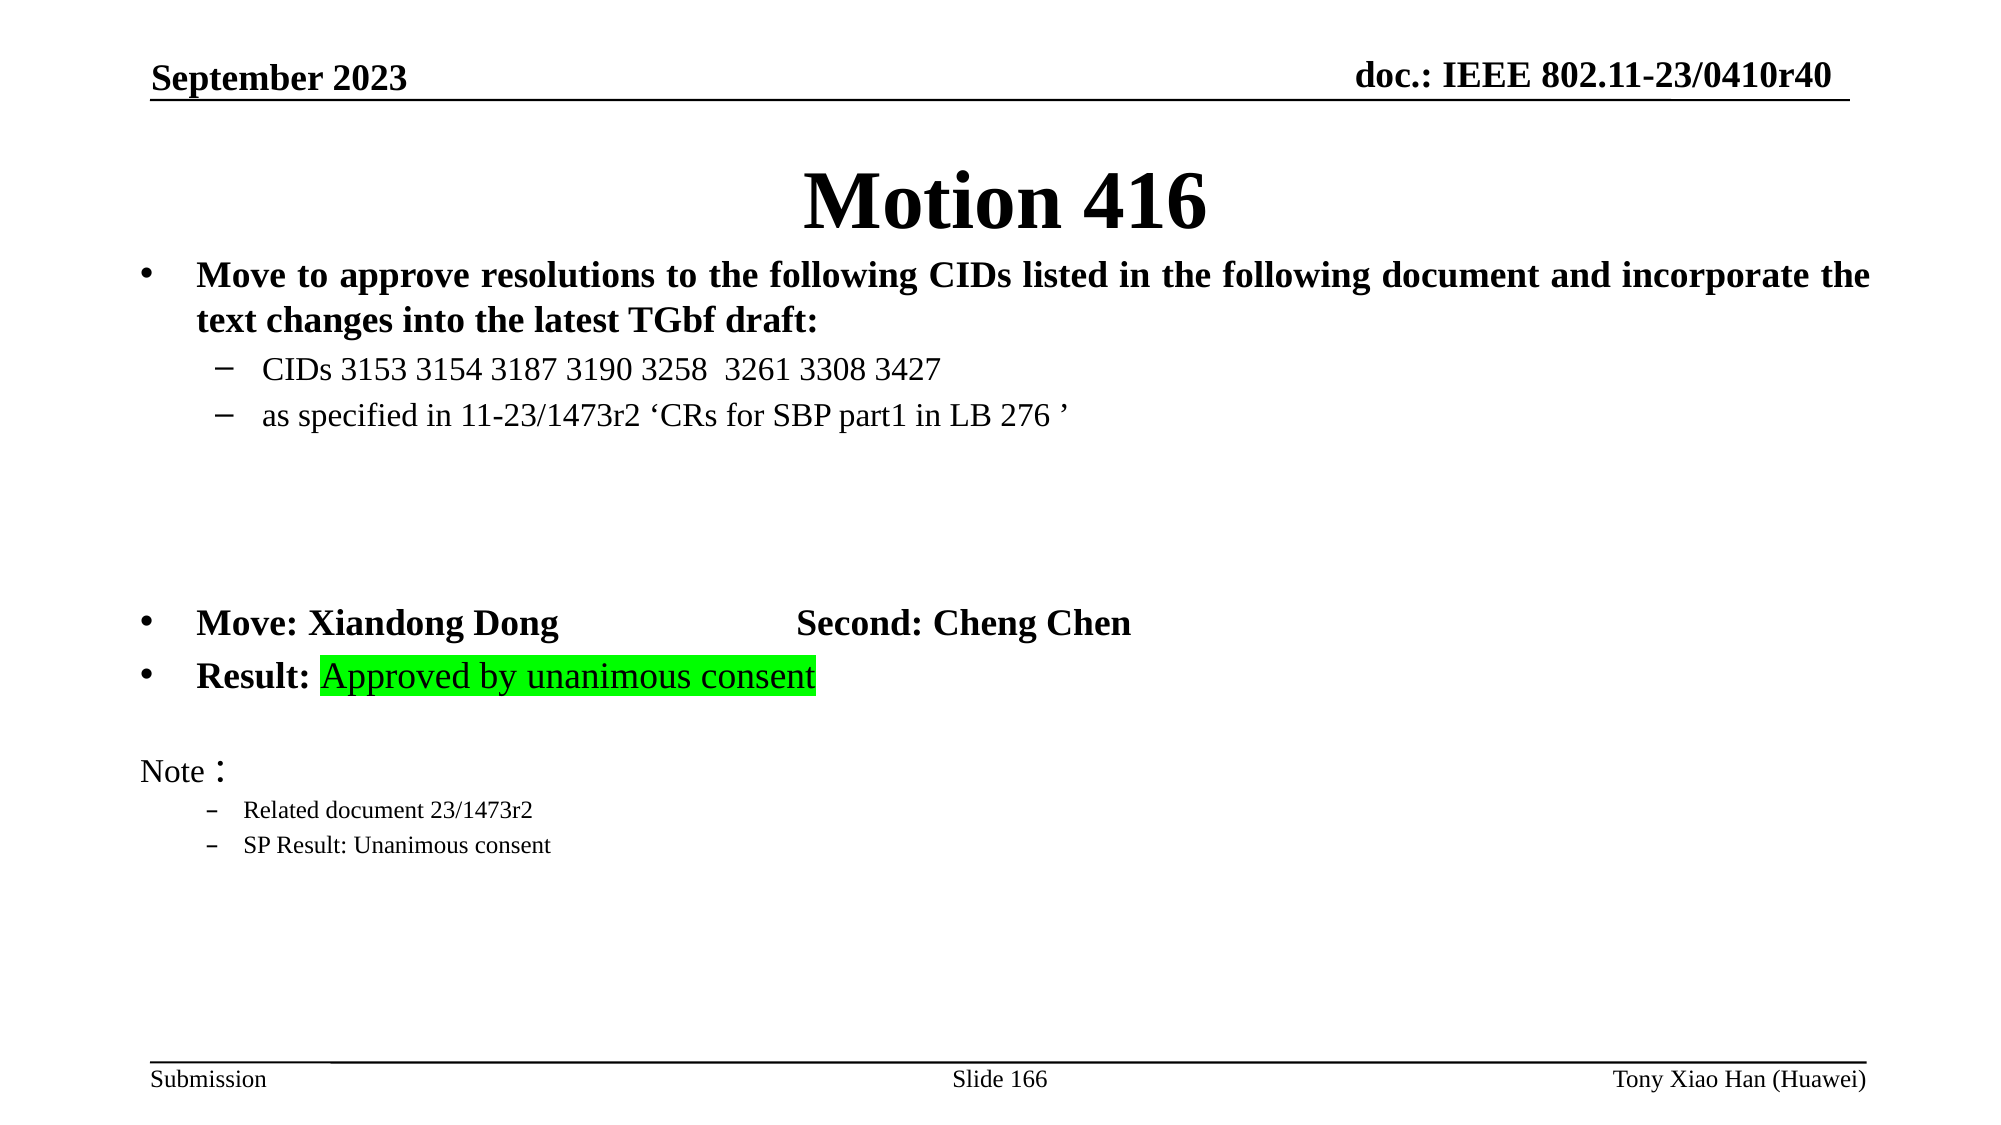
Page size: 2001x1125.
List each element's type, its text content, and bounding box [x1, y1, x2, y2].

text_box Motion 416 [368, 137, 1644, 212]
text_box Move to approve resolutions to the following CIDs listed in the following document and incorporate the text changes into the latest TGbf draft: CIDs 3153 3154 3187 3190 3258 3261 3308 3427 as specified in 11-23/1473r2 ‘CRs for SBP part1 in LB 276 ’ Move: Xiandong Dong Second: Cheng Chen Result: Approved by unanimous consent Note： Related document 23/1473r2 SP Result: Unanimous consent [125, 212, 1888, 900]
